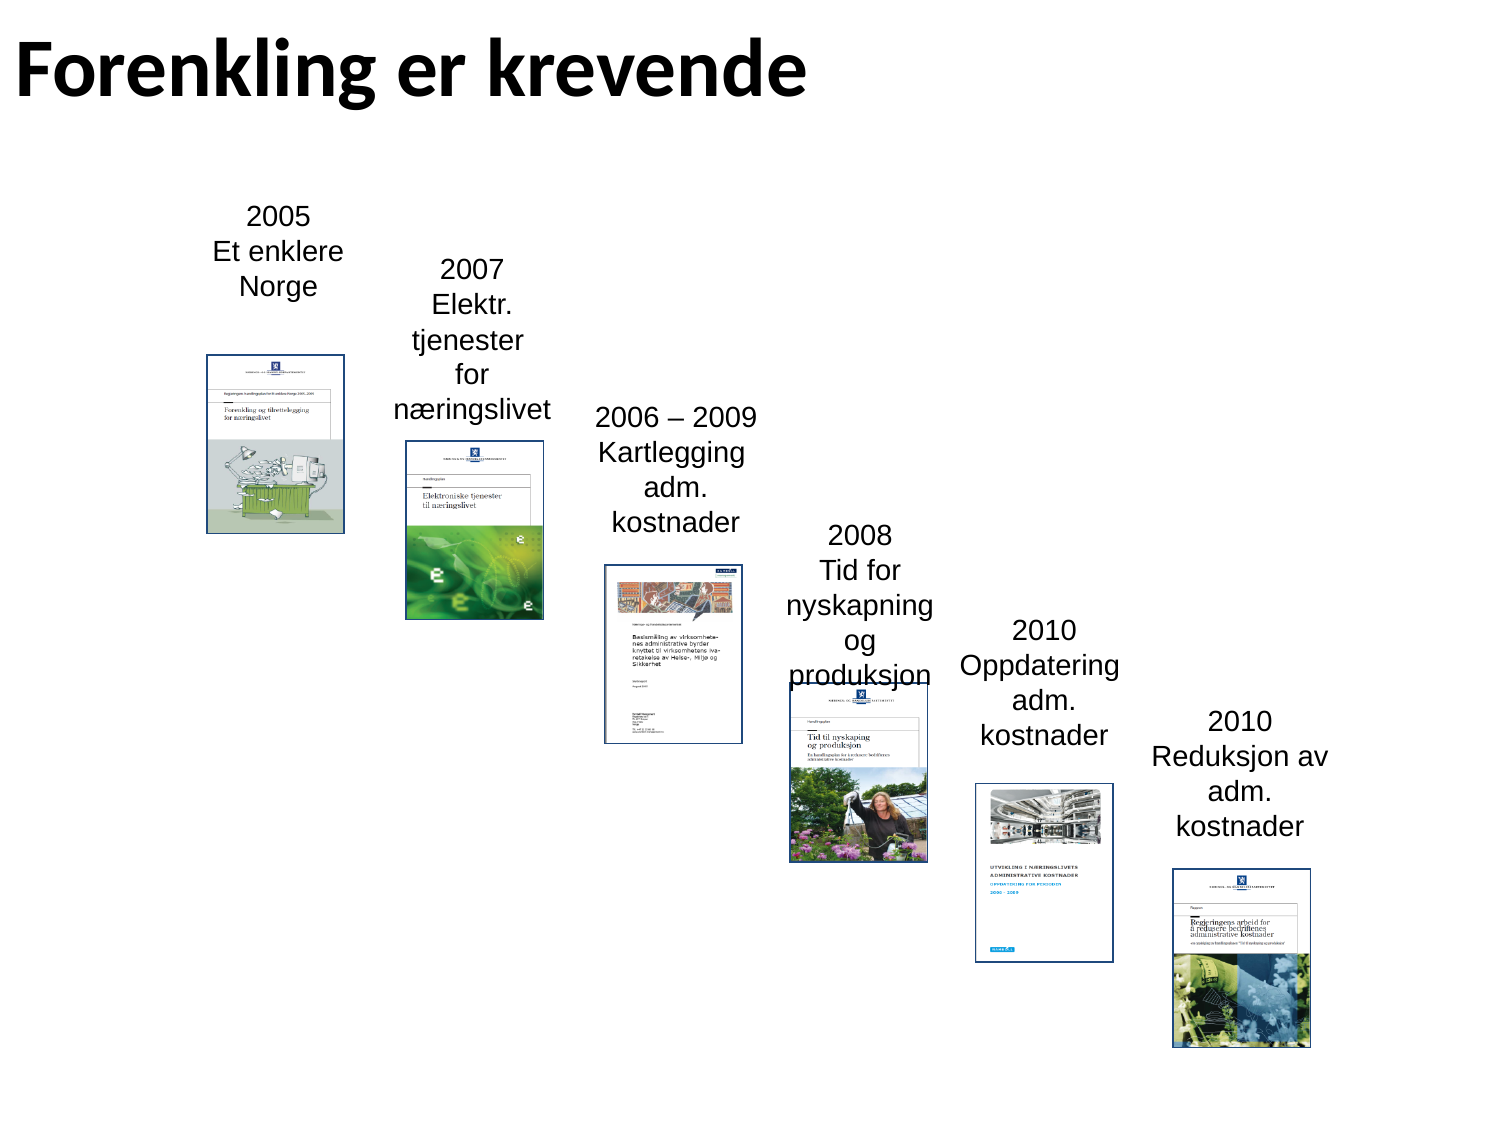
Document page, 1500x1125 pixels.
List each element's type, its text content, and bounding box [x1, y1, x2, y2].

text_box 2007 Elektr. tjenester for næringslivet [366, 243, 579, 433]
picture [406, 441, 543, 620]
text_box 2010 Oppdatering adm. kostnader [937, 603, 1151, 759]
text_box 2010 Reduksjon av adm. kostnader [1133, 694, 1347, 850]
text_box 2008 Tid for nyskapning og produksjon [753, 509, 967, 699]
picture [976, 784, 1113, 962]
text_box 2006 – 2009 Kartlegging adm. kostnader [569, 391, 783, 546]
picture [604, 565, 742, 744]
text_box 2005 Et enklere Norge [172, 190, 385, 310]
picture [1173, 869, 1310, 1047]
title Forenkling er krevende [0, 0, 1500, 126]
picture [207, 355, 344, 534]
picture [790, 683, 927, 862]
